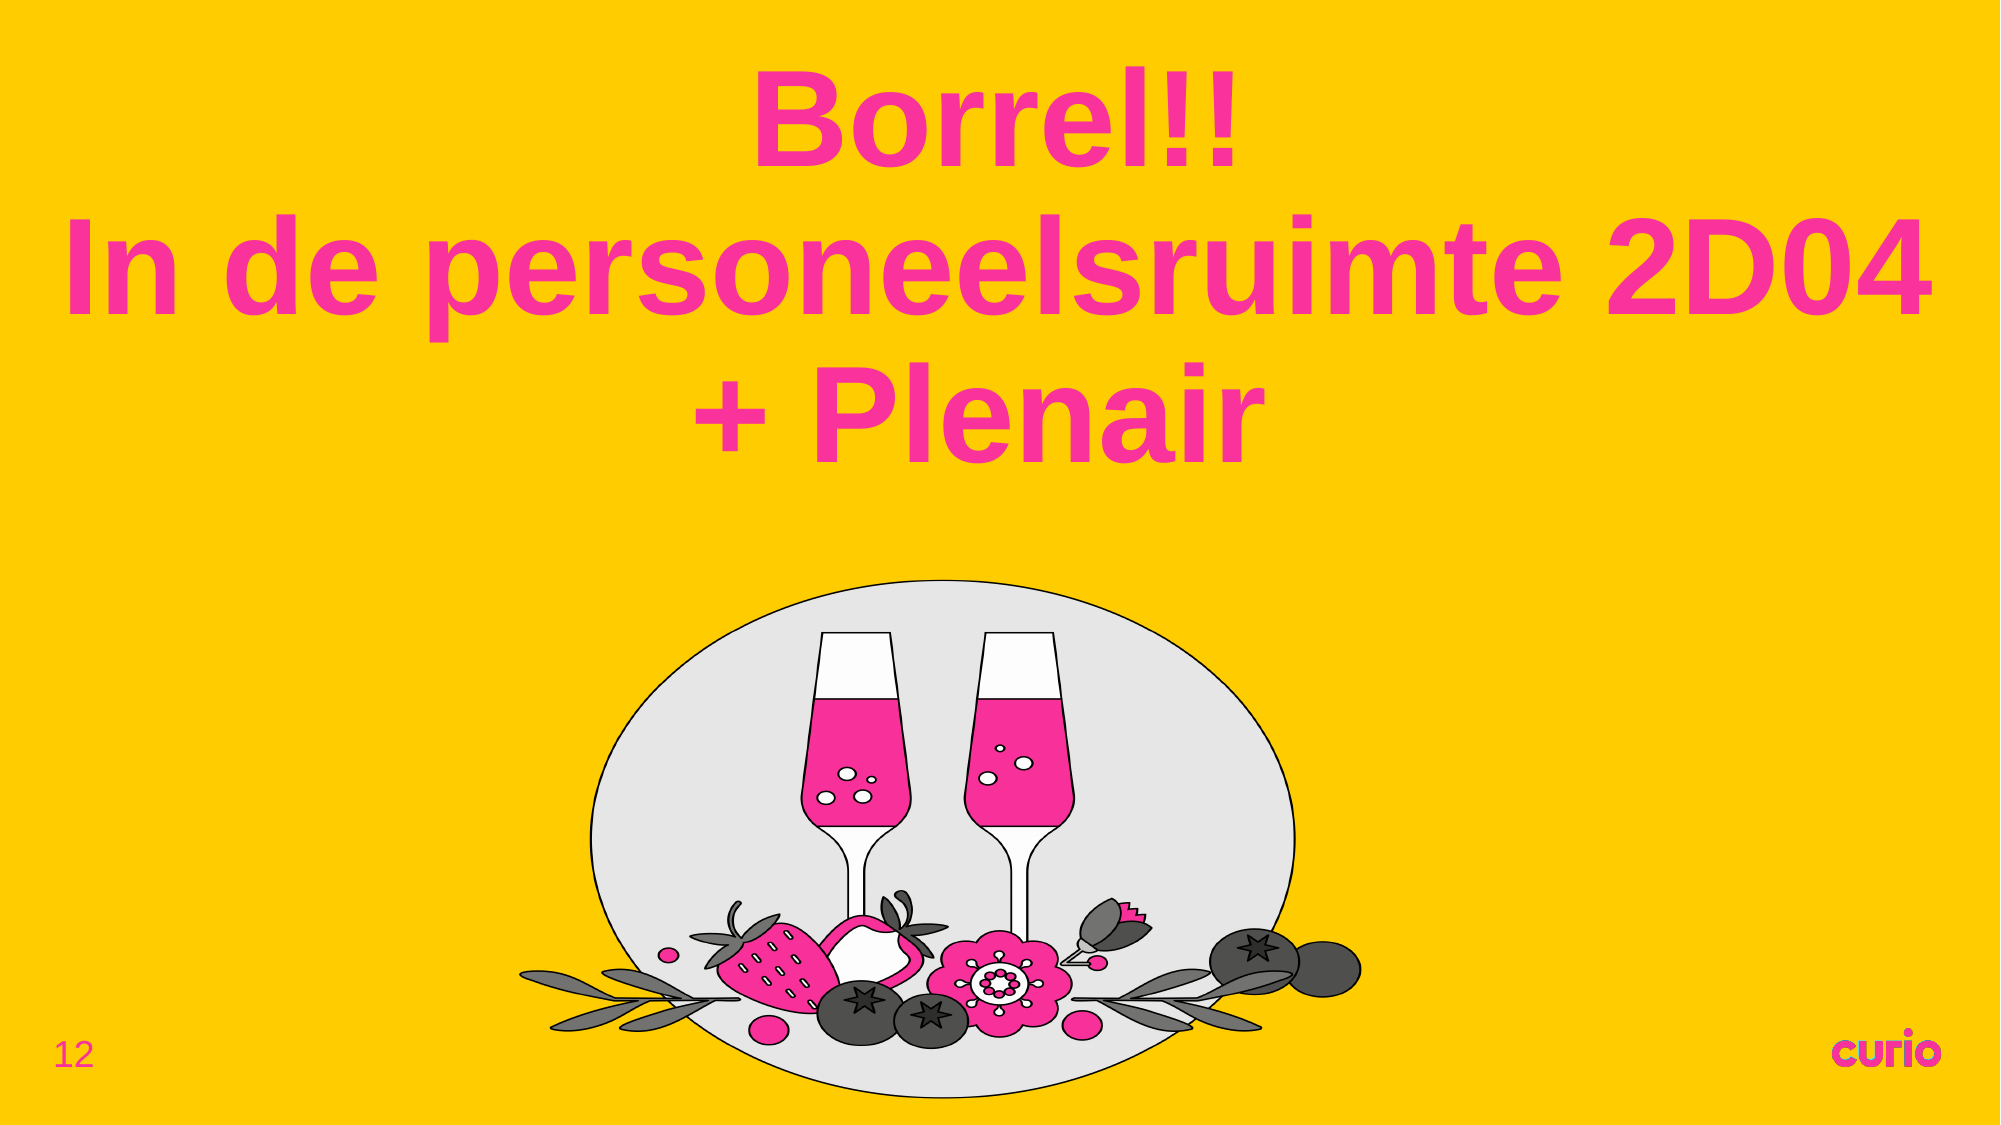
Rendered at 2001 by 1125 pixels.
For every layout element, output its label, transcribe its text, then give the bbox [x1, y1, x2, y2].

picture [1832, 1028, 1941, 1067]
title Borrel!! In de personeelsruimte 2D04 + Plenair [53, 47, 1943, 355]
slide_number 12 [53, 1026, 152, 1079]
picture [376, 425, 1502, 1125]
